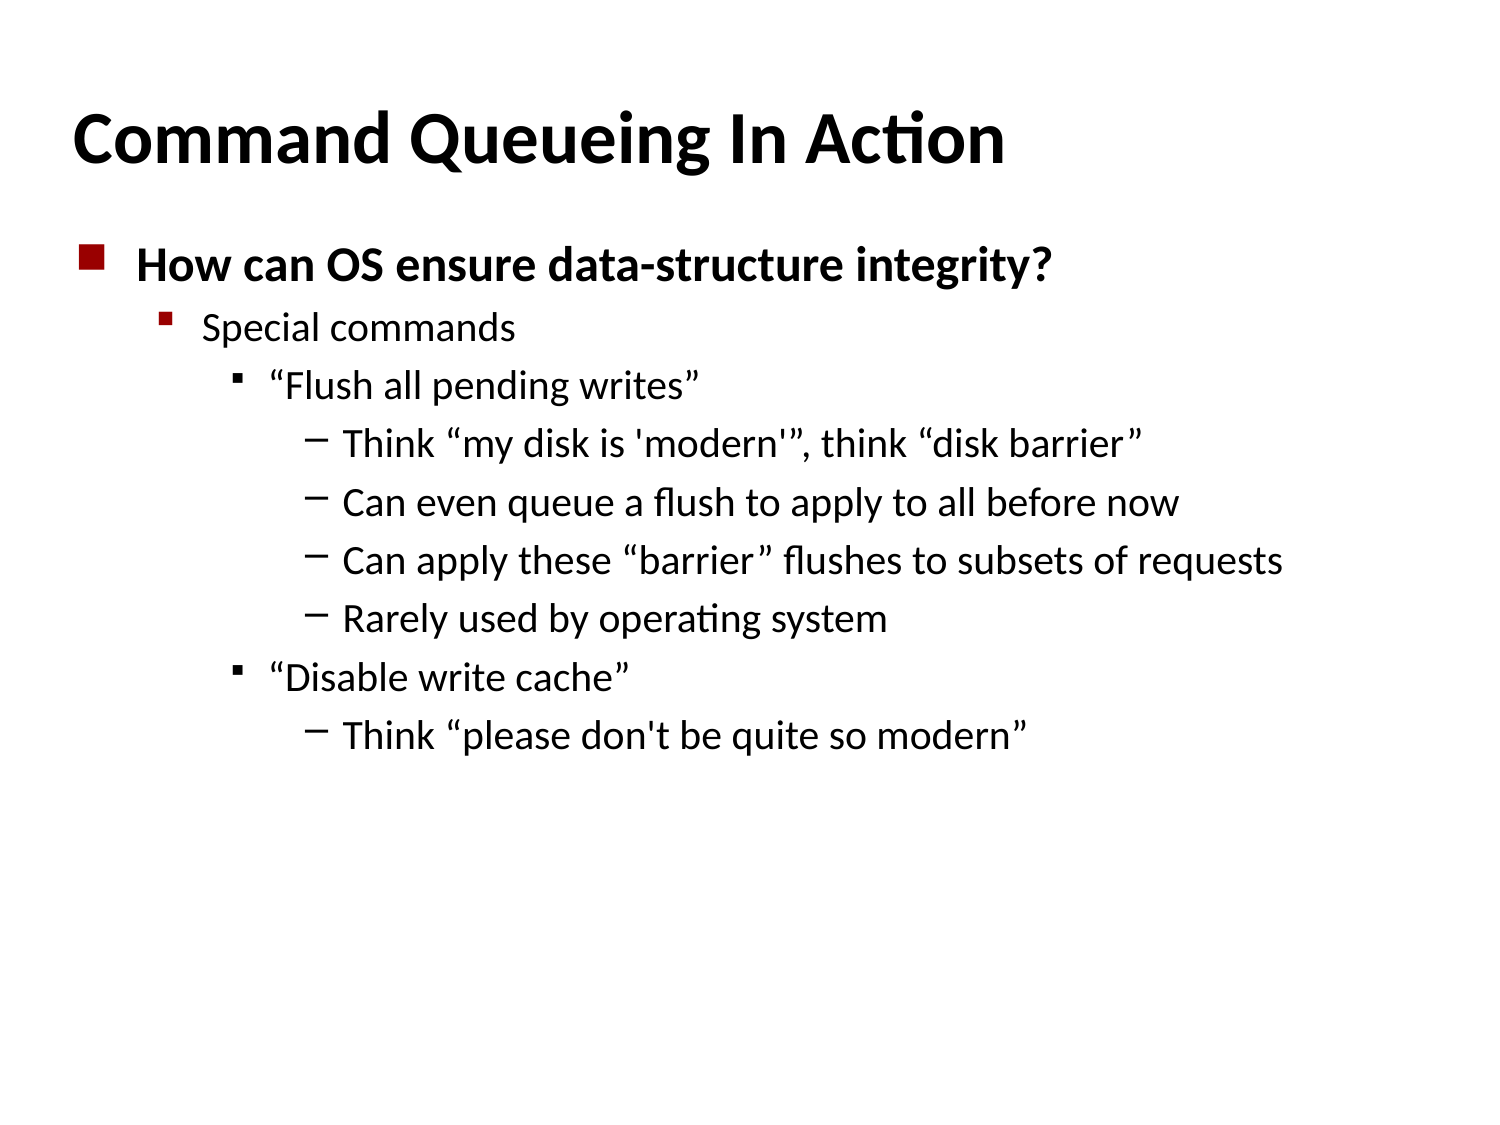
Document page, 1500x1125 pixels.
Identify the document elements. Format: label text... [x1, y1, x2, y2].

list How can OS ensure data-structure integrity? Special commands “Flush all pending writes” Think “my disk is 'modern'”, think “disk barrier” Can even queue a flush to apply to all before now Can apply these “barrier” flushes to subsets of requests Rarely used by operating system “Disable write cache” Think “please don't be quite so modern” [64, 223, 1361, 1040]
title Command Queueing In Action [58, 71, 1305, 197]
